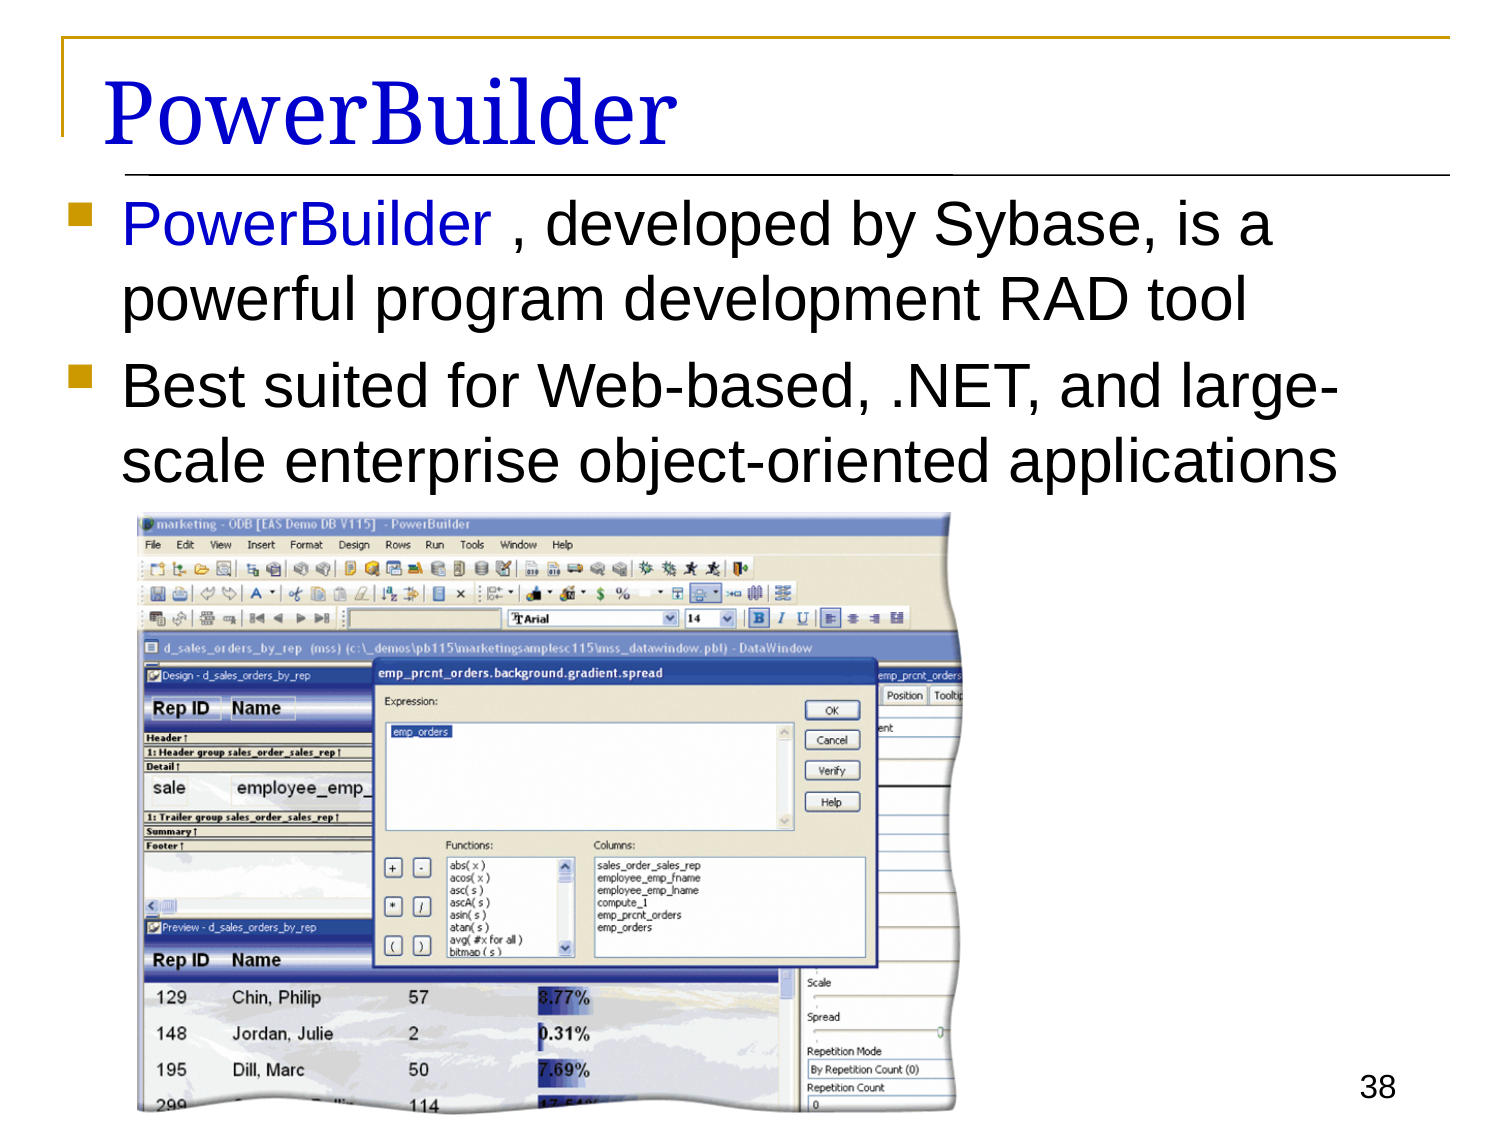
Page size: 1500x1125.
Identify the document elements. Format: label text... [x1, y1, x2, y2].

picture [137, 512, 963, 1115]
title PowerBuilder [87, 49, 1451, 163]
list PowerBuilder , developed by Sybase, is a powerful program development RAD tool Best suited for Web-based, .NET, and large-scale enterprise object-oriented applications [49, 174, 1451, 1076]
